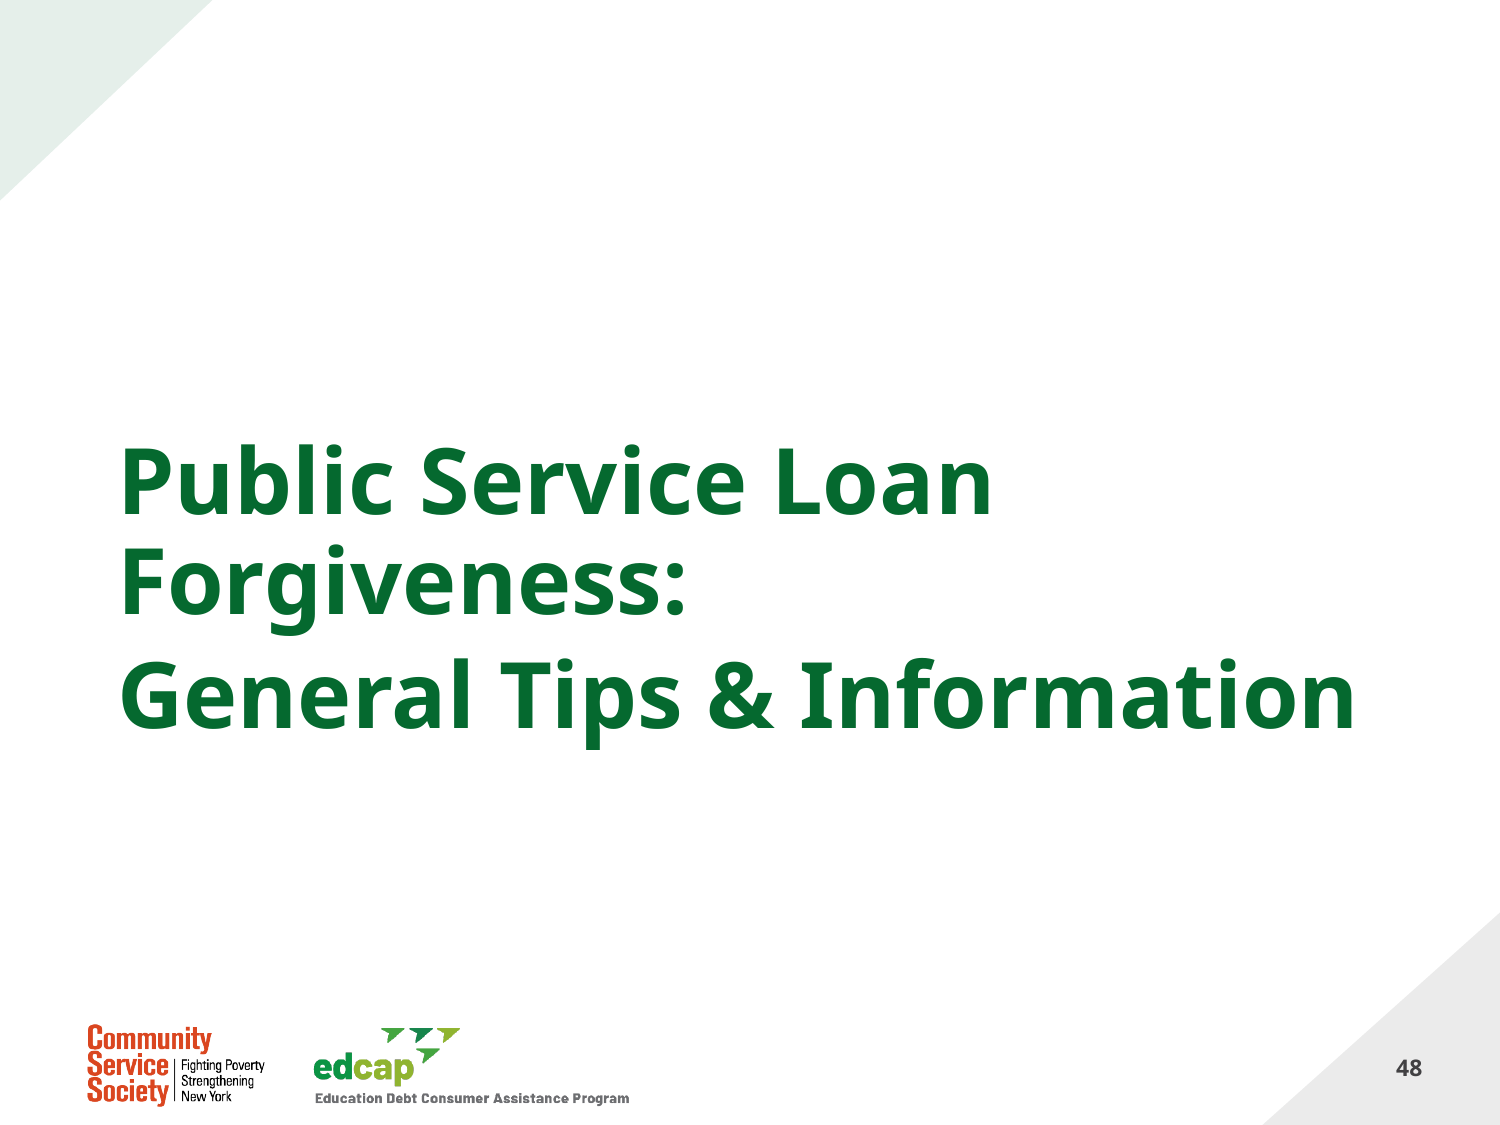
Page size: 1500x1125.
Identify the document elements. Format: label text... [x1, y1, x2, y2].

picture [312, 1026, 688, 1109]
picture [87, 1024, 265, 1107]
slide_number 48 [1100, 1045, 1438, 1106]
text_box Public Service Loan Forgiveness: General Tips & Information [115, 419, 1424, 747]
